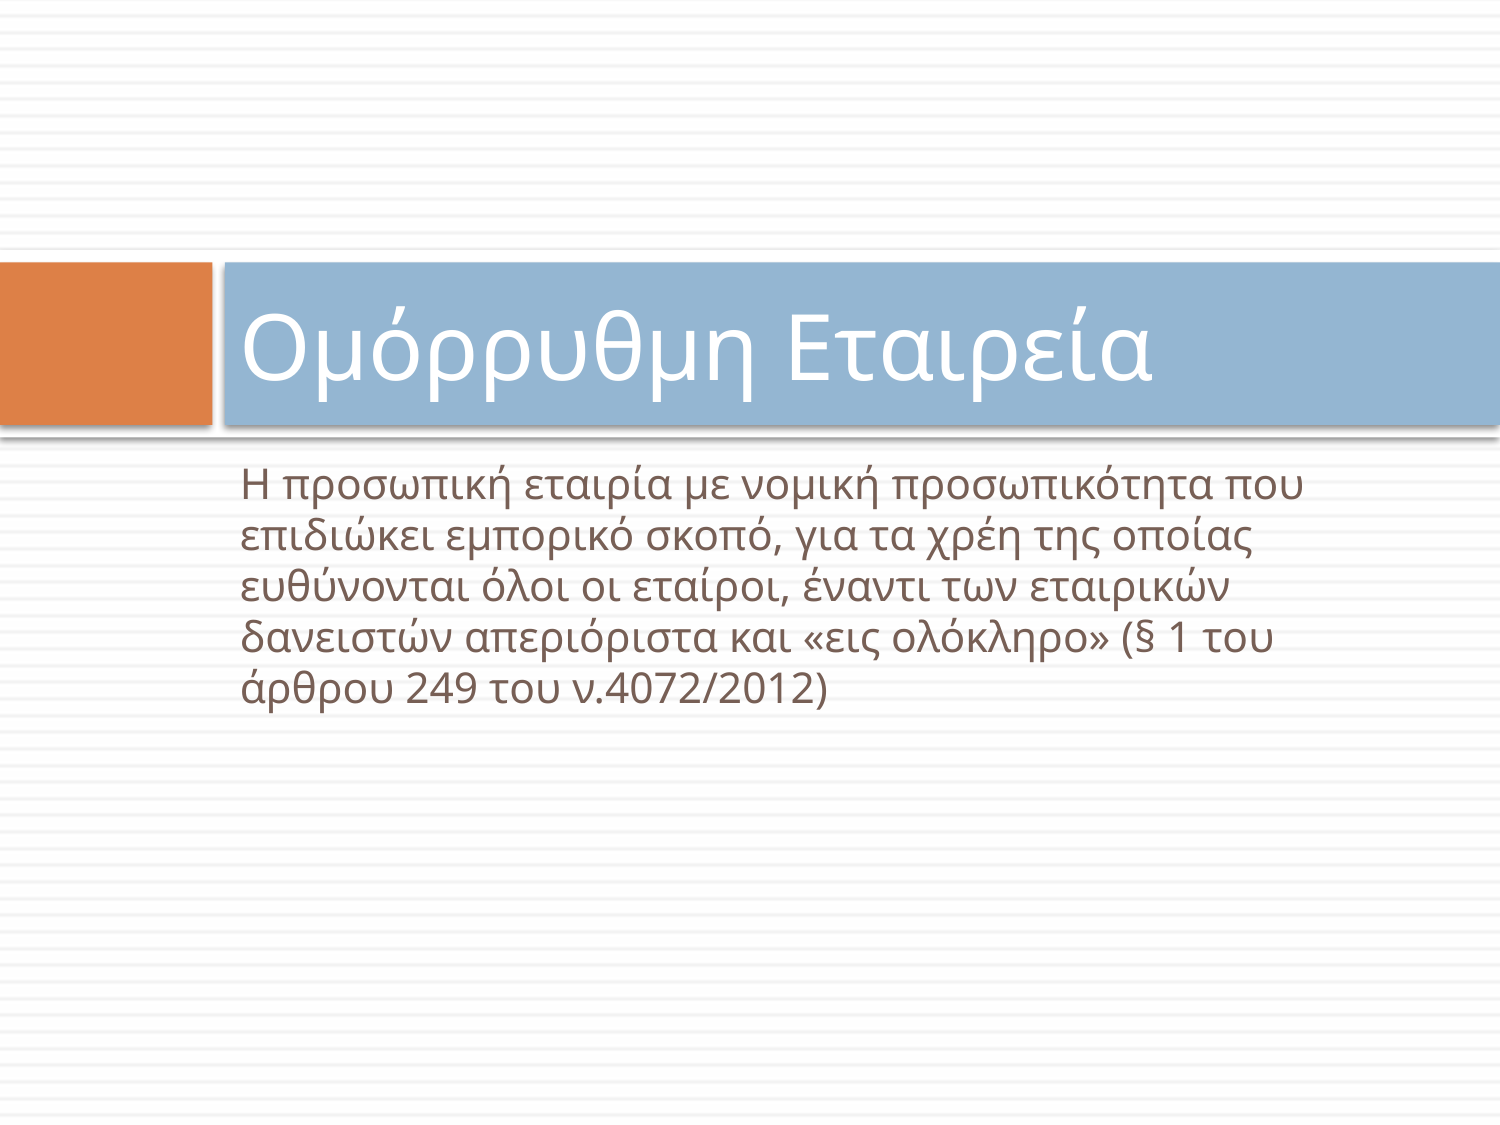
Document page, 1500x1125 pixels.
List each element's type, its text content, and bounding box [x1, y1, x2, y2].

list Η προσωπική εταιρία με νομική προσωπικότητα που επιδιώκει εμπορικό σκοπό, για τα χρέη της οποίας ευθύνονται όλοι οι εταίροι, έναντι των εταιρικών δανειστών απεριόριστα και «εις ολόκληρο» (§ 1 του άρθρου 249 του ν.4072/2012) [225, 450, 1394, 725]
title Ομόρρυθμη Εταιρεία [225, 262, 1475, 425]
